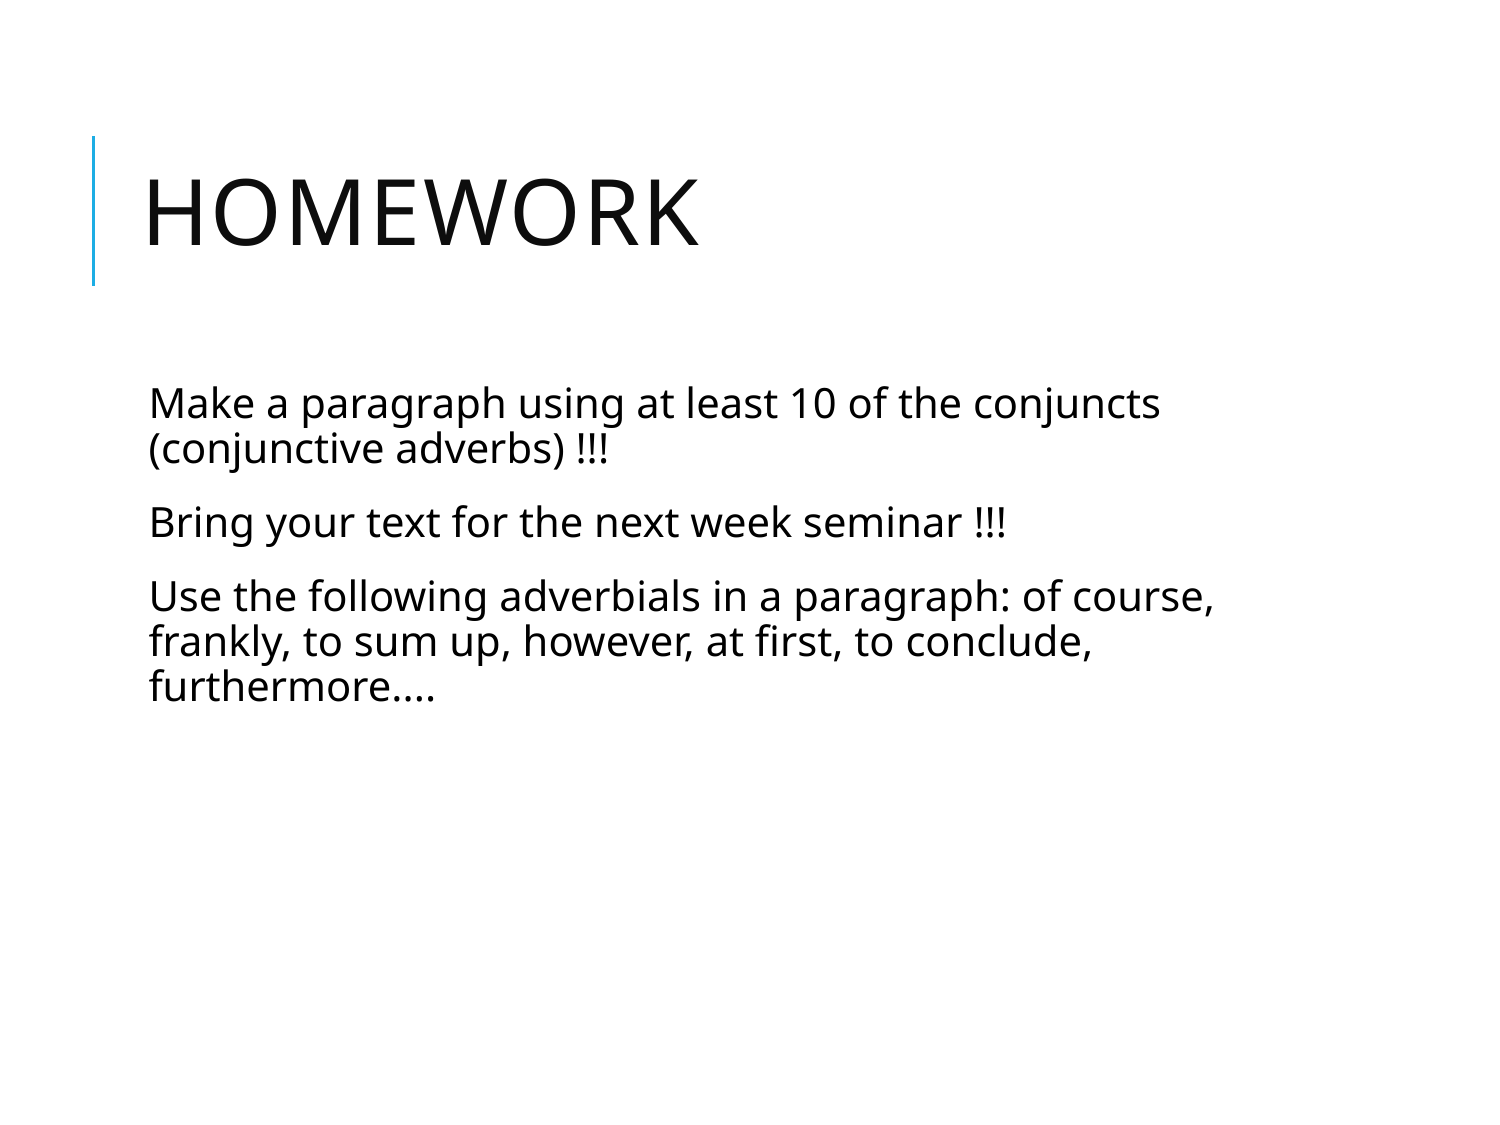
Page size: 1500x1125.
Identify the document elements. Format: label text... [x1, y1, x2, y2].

list Make a paragraph using at least 10 of the conjuncts (conjunctive adverbs) !!! Bring your text for the next week seminar !!! Use the following adverbials in a paragraph: of course, frankly, to sum up, however, at first, to conclude, furthermore.... [126, 375, 1322, 1035]
title Homework [126, 96, 1322, 342]
